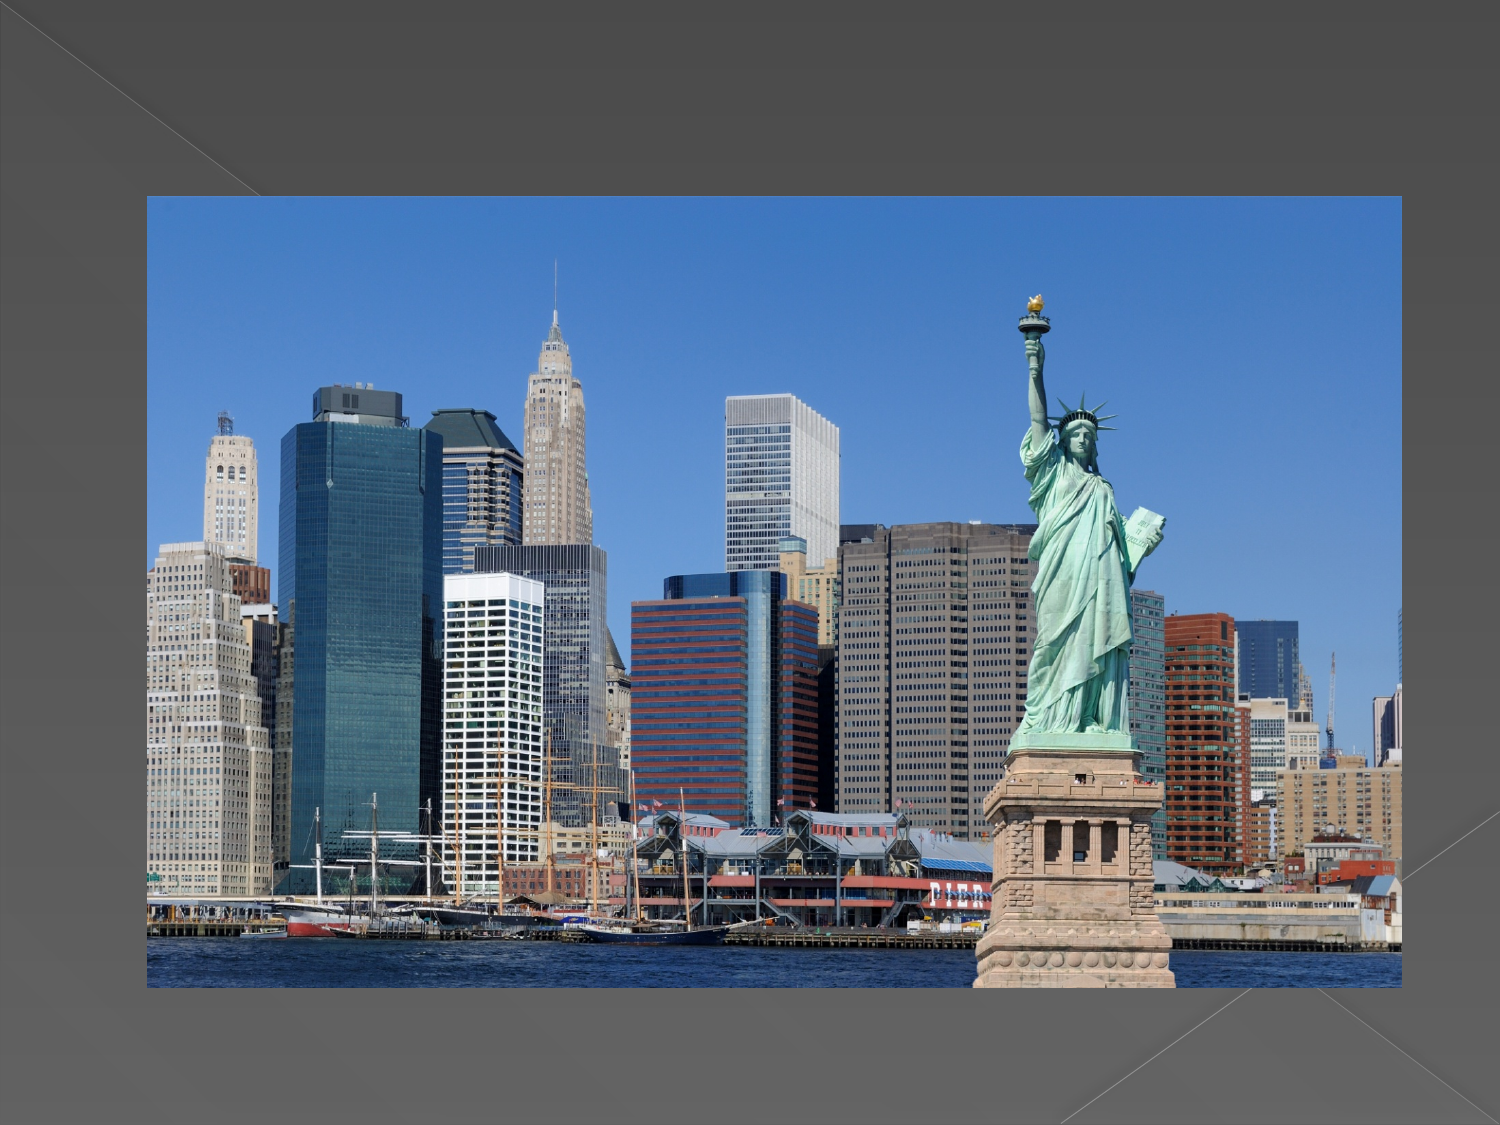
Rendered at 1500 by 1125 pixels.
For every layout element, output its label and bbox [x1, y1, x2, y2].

picture [147, 196, 1402, 988]
